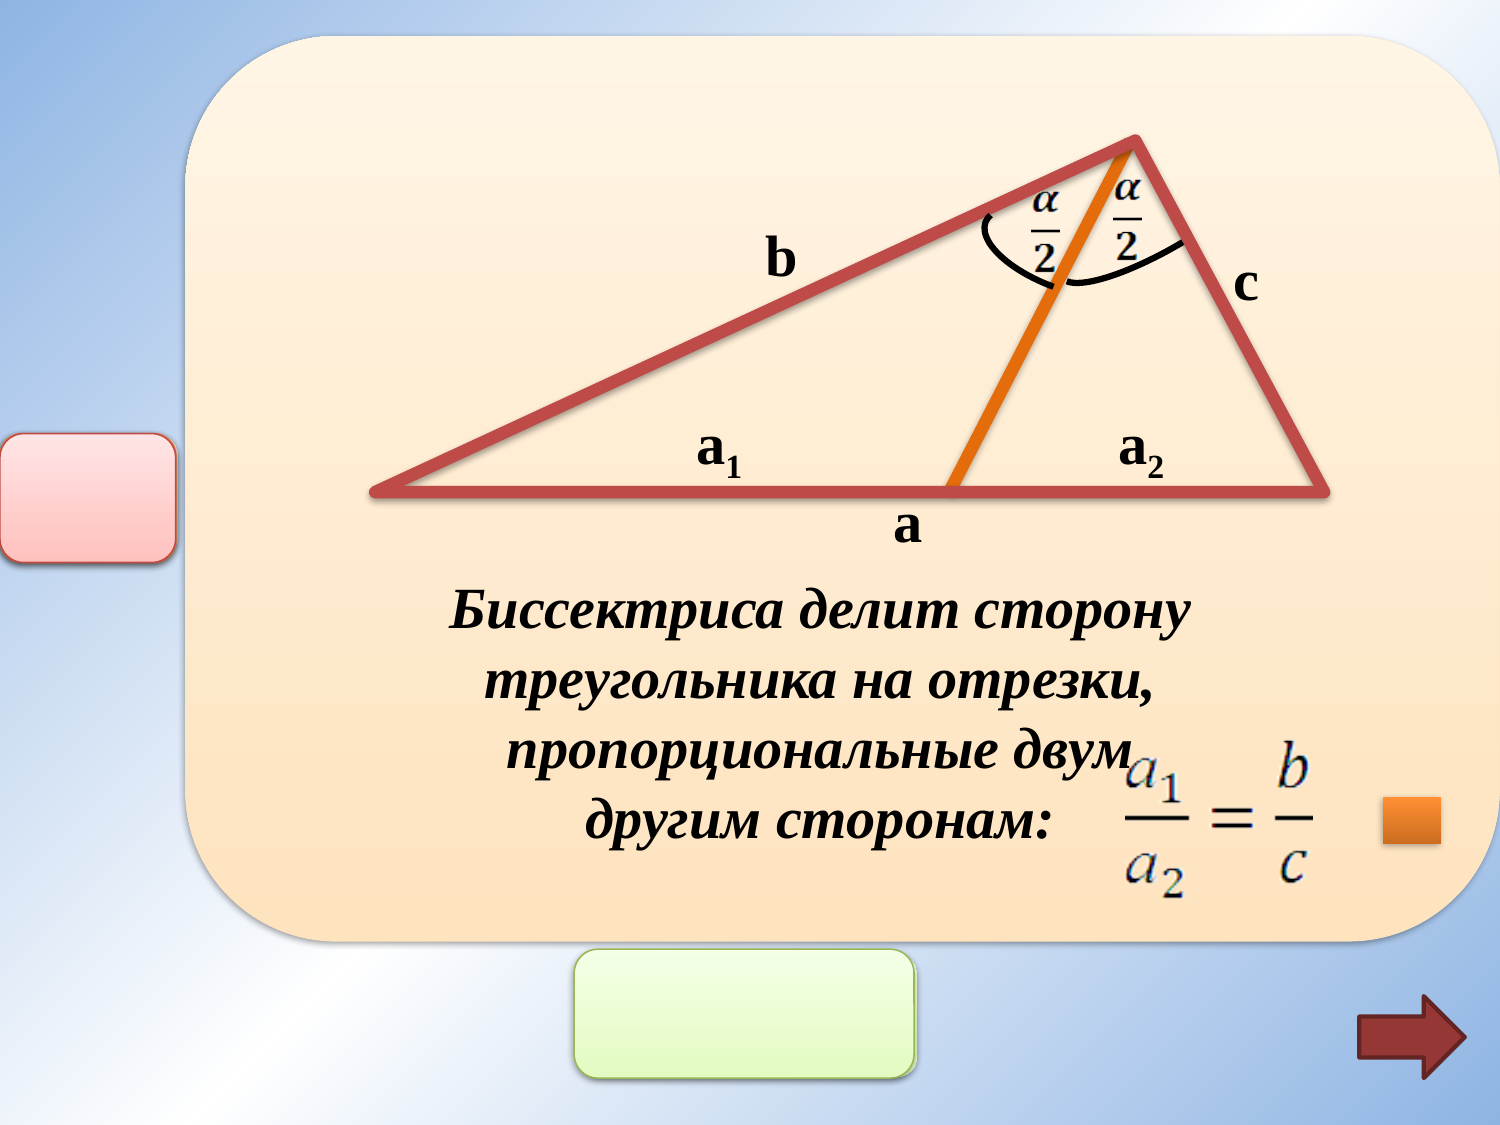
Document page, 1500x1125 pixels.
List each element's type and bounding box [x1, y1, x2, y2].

picture [1030, 187, 1060, 282]
picture [1112, 175, 1142, 270]
text_box [863, 225, 1216, 408]
picture [1124, 736, 1313, 915]
text_box [0, 0, 1500, 1125]
